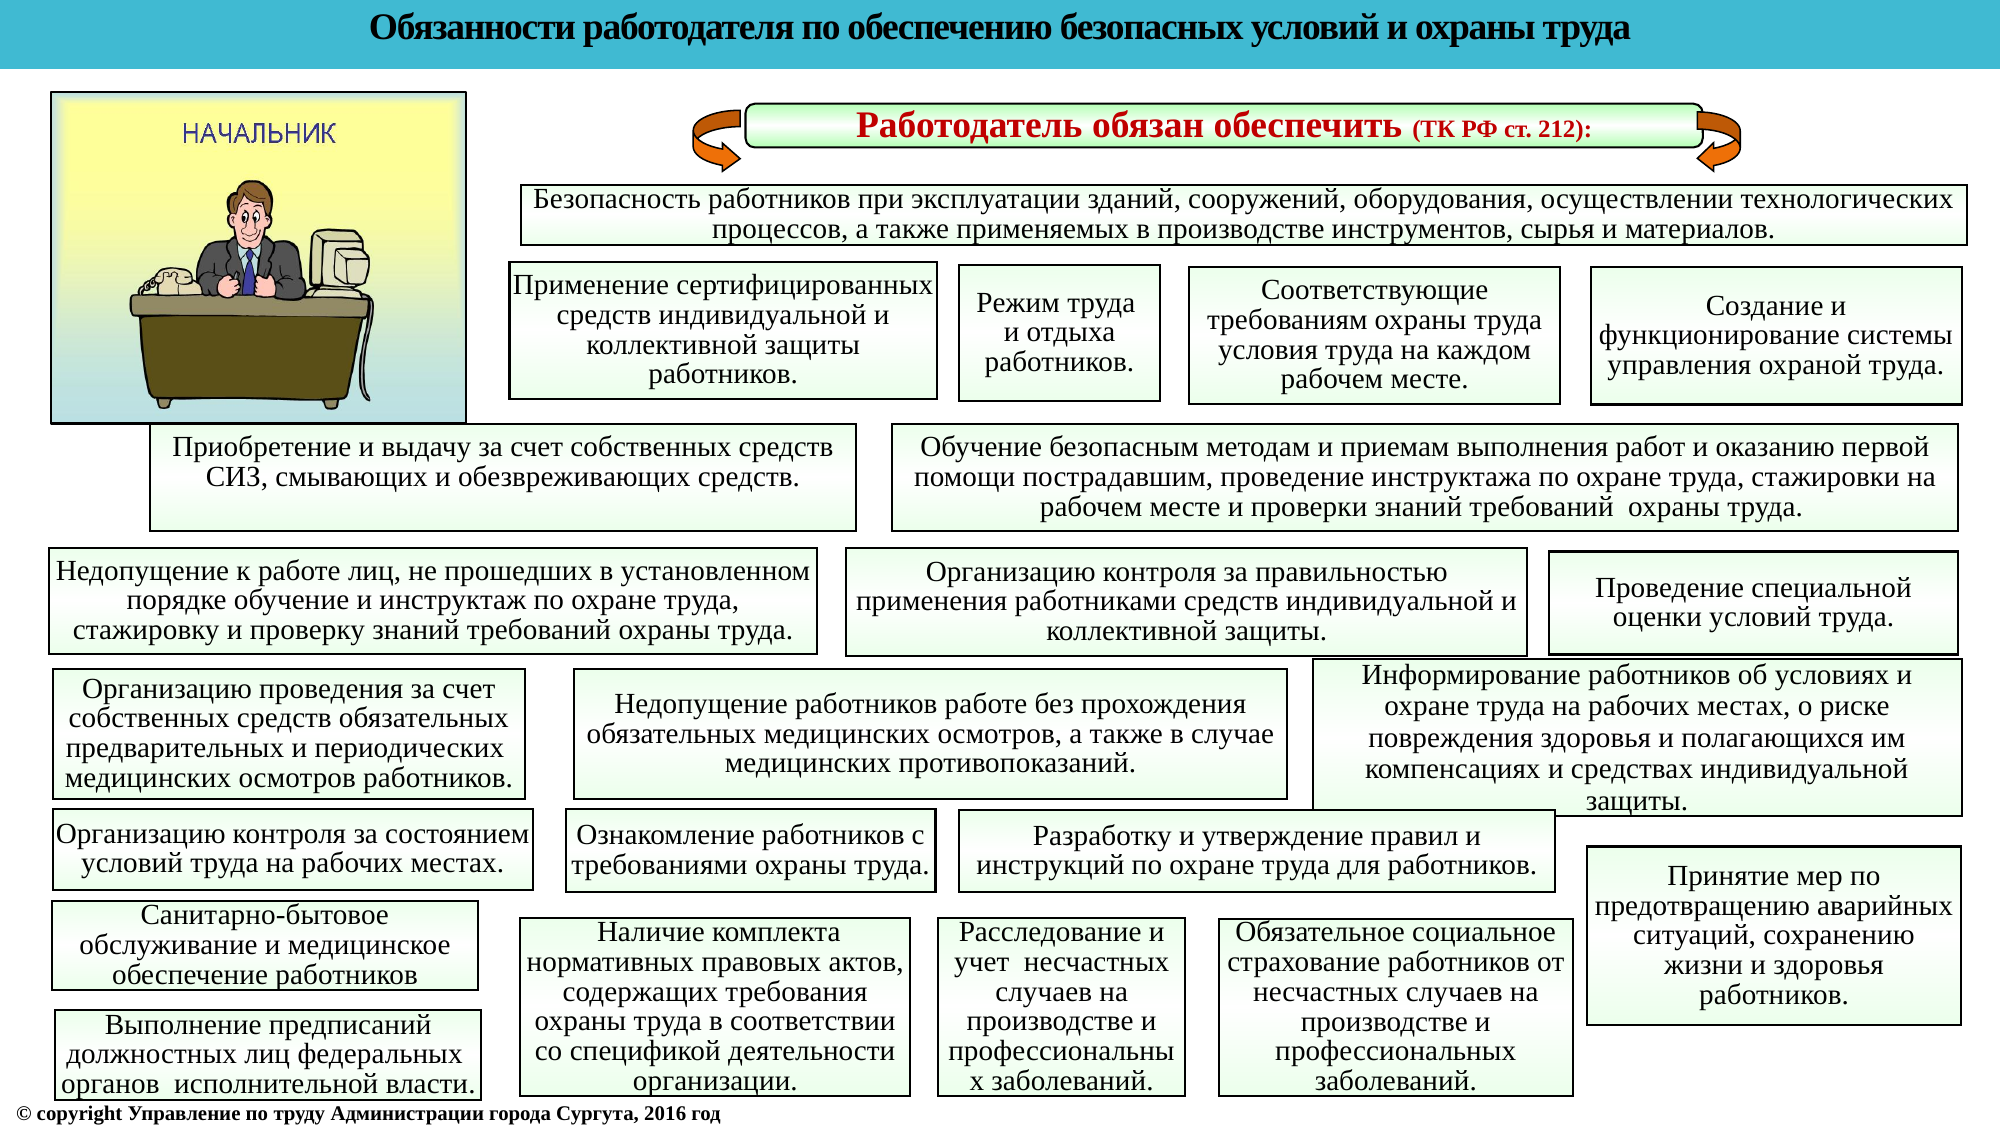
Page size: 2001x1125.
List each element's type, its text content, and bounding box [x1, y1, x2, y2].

text_box Недопущение к работе лиц, не прошедших в установленном порядке обучение и инструктаж по охране труда, стажировку и проверку знаний требований охраны труда. [49, 547, 818, 655]
text_box Соответствующие требованиям охраны труда условия труда на каждом рабочем месте. [1189, 266, 1561, 405]
text_box Обязательное социальное страхование работников от несчастных случаев на производстве и профессиональных заболеваний. [1218, 918, 1574, 1096]
text_box Создание и функционирование системы управления охраной труда. [1590, 267, 1962, 405]
text_box Работодатель обязан обеспечить (ТК РФ ст. 212): [745, 103, 1703, 148]
picture [51, 92, 466, 423]
text_box [1697, 111, 1741, 172]
text_box Организацию контроля за состоянием условий труда на рабочих местах. [52, 808, 533, 890]
text_box Обязанности работодателя по обеспечению безопасных условий и охраны труда [0, 0, 2000, 69]
text_box Санитарно-бытовое обслуживание и медицинское обеспечение работников [52, 900, 478, 991]
text_box [693, 110, 741, 172]
text_box Обучение безопасным методам и приемам выполнения работ и оказанию первой помощи пострадавшим, проведение инструктажа по охране труда, стажировки на рабочем месте и проверки знаний требований охраны труда. [892, 424, 1959, 531]
text_box Организацию контроля за правильностью применения работниками средств индивидуальной и коллективной защиты. [846, 547, 1528, 656]
text_box Разработку и утверждение правил и инструкций по охране труда для работников. [959, 809, 1556, 892]
text_box Режим труда и отдыха работников. [959, 264, 1160, 402]
text_box Расследование и учет несчастных случаев на производстве и профессиональных заболеваний. [938, 917, 1186, 1097]
text_box Выполнение предписаний должностных лиц федеральных органов исполнительной власти. [55, 1010, 482, 1100]
text_box Организацию проведения за счет собственных средств обязательных предварительных и периодических медицинских осмотров работников. [52, 668, 526, 799]
text_box Информирование работников об условиях и охране труда на рабочих местах, о риске повреждения здоровья и полагающихся им компенсациях и средствах индивидуальной защиты. [1312, 659, 1962, 817]
text_box Применение сертифицированных средств индивидуальной и коллективной защиты работников. [509, 261, 938, 399]
text_box Недопущение работников работе без прохождения обязательных медицинских осмотров, а также в случае медицинских противопоказаний. [574, 669, 1288, 799]
text_box Наличие комплекта нормативных правовых актов, содержащих требования охраны труда в соответствии со спецификой деятельности организации. [520, 917, 911, 1097]
text_box © copyright Управление по труду Администрации города Сургута, 2016 год [15, 1100, 1151, 1125]
text_box Приобретение и выдачу за счет собственных средств СИЗ, смывающих и обезвреживающих средств. [150, 424, 857, 531]
text_box Ознакомление работников с требованиями охраны труда. [565, 808, 936, 892]
text_box Проведение специальной оценки условий труда. [1549, 551, 1959, 655]
text_box Принятие мер по предотвращению аварийных ситуаций, сохранению жизни и здоровья работников. [1587, 846, 1961, 1026]
text_box Безопасность работников при эксплуатации зданий, сооружений, оборудования, осуществлении технологических процессов, а также применяемых в производстве инструментов, сырья и материалов. [520, 185, 1968, 245]
